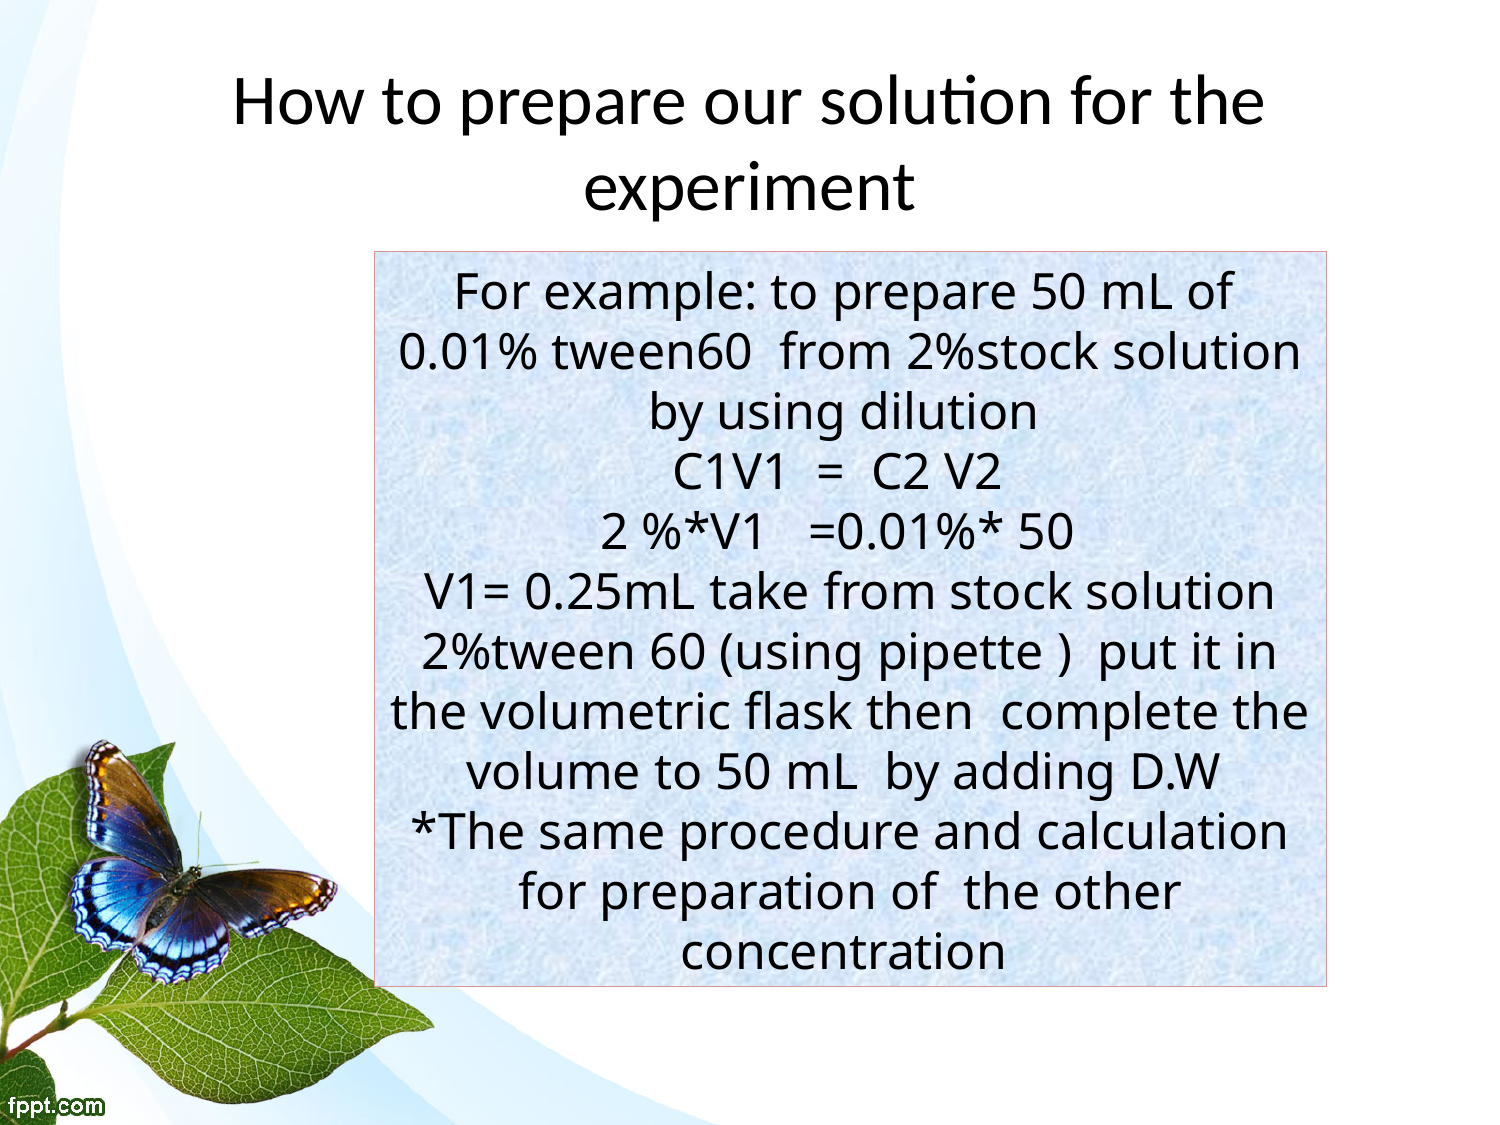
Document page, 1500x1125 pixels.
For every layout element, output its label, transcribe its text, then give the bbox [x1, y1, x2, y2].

picture [0, 0, 1500, 1125]
text_box For example: to prepare 50 mL of 0.01% tween60 from 2%stock solution by using dilution C1V1 = C2 V2 2 %*V1 =0.01%* 50 V1= 0.25mL take from stock solution 2%tween 60 (using pipette ) put it in the volumetric flask then complete the volume to 50 mL by adding D.W *The same procedure and calculation for preparation of the other concentration [374, 251, 1327, 987]
title How to prepare our solution for the experiment [75, 45, 1425, 233]
